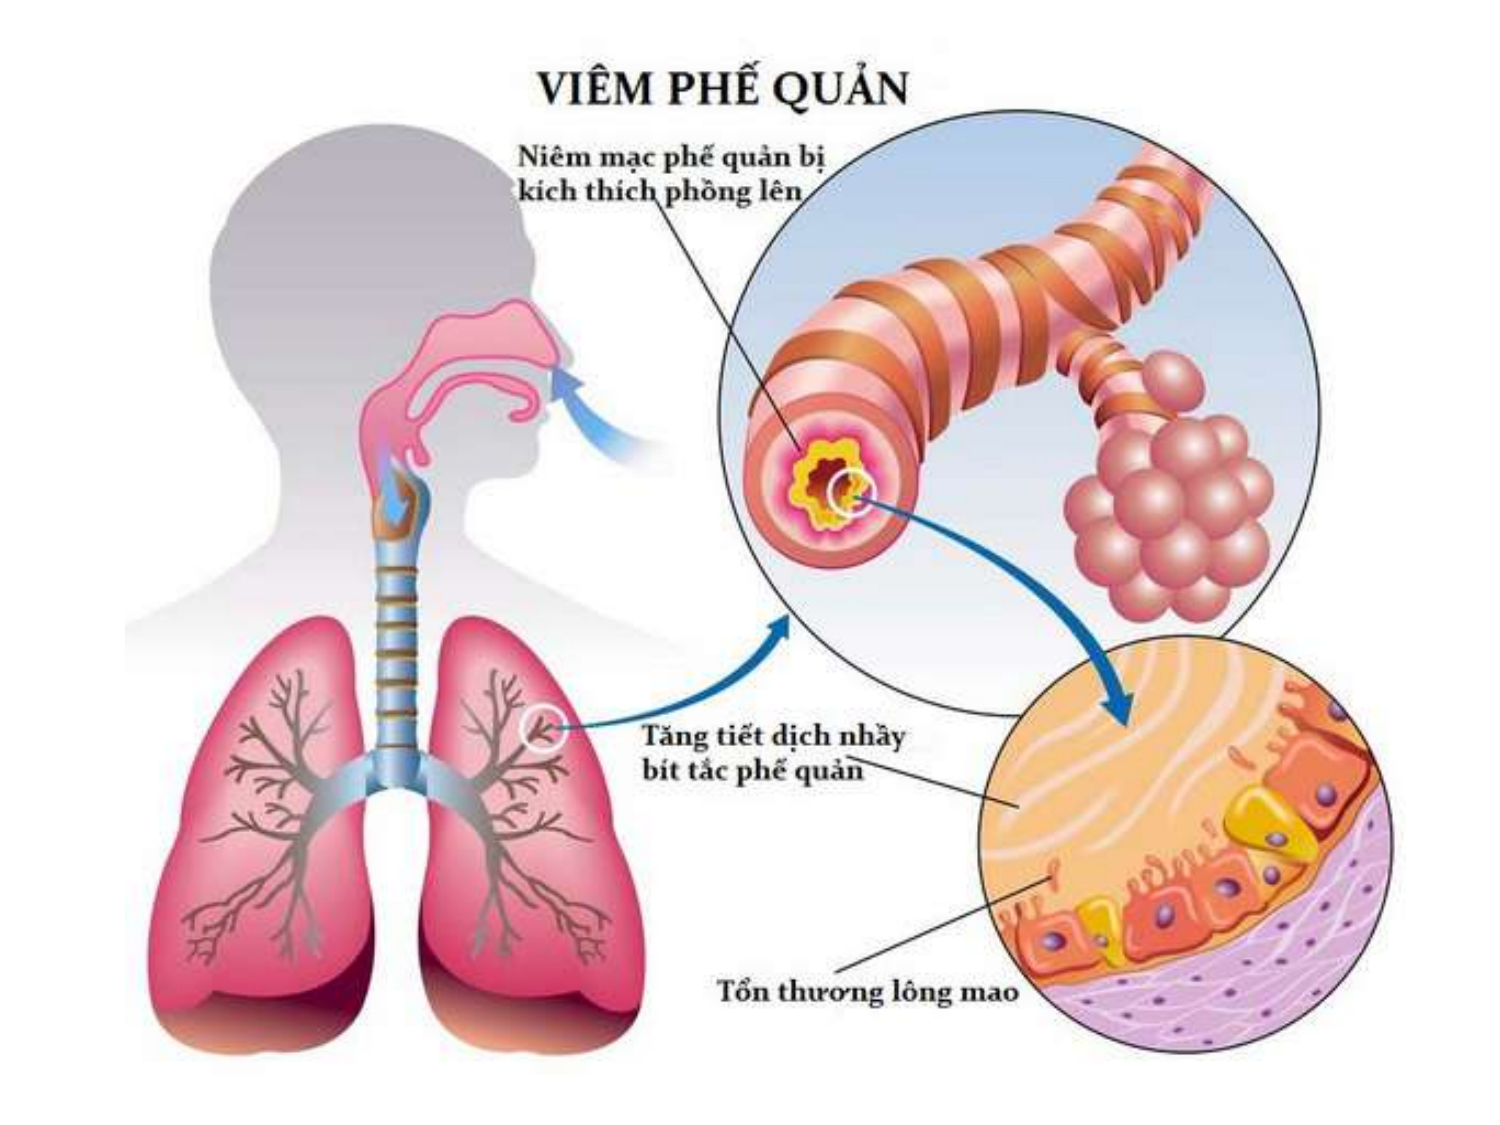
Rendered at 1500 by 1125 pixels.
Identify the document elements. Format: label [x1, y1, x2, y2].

picture [124, 37, 1406, 1076]
